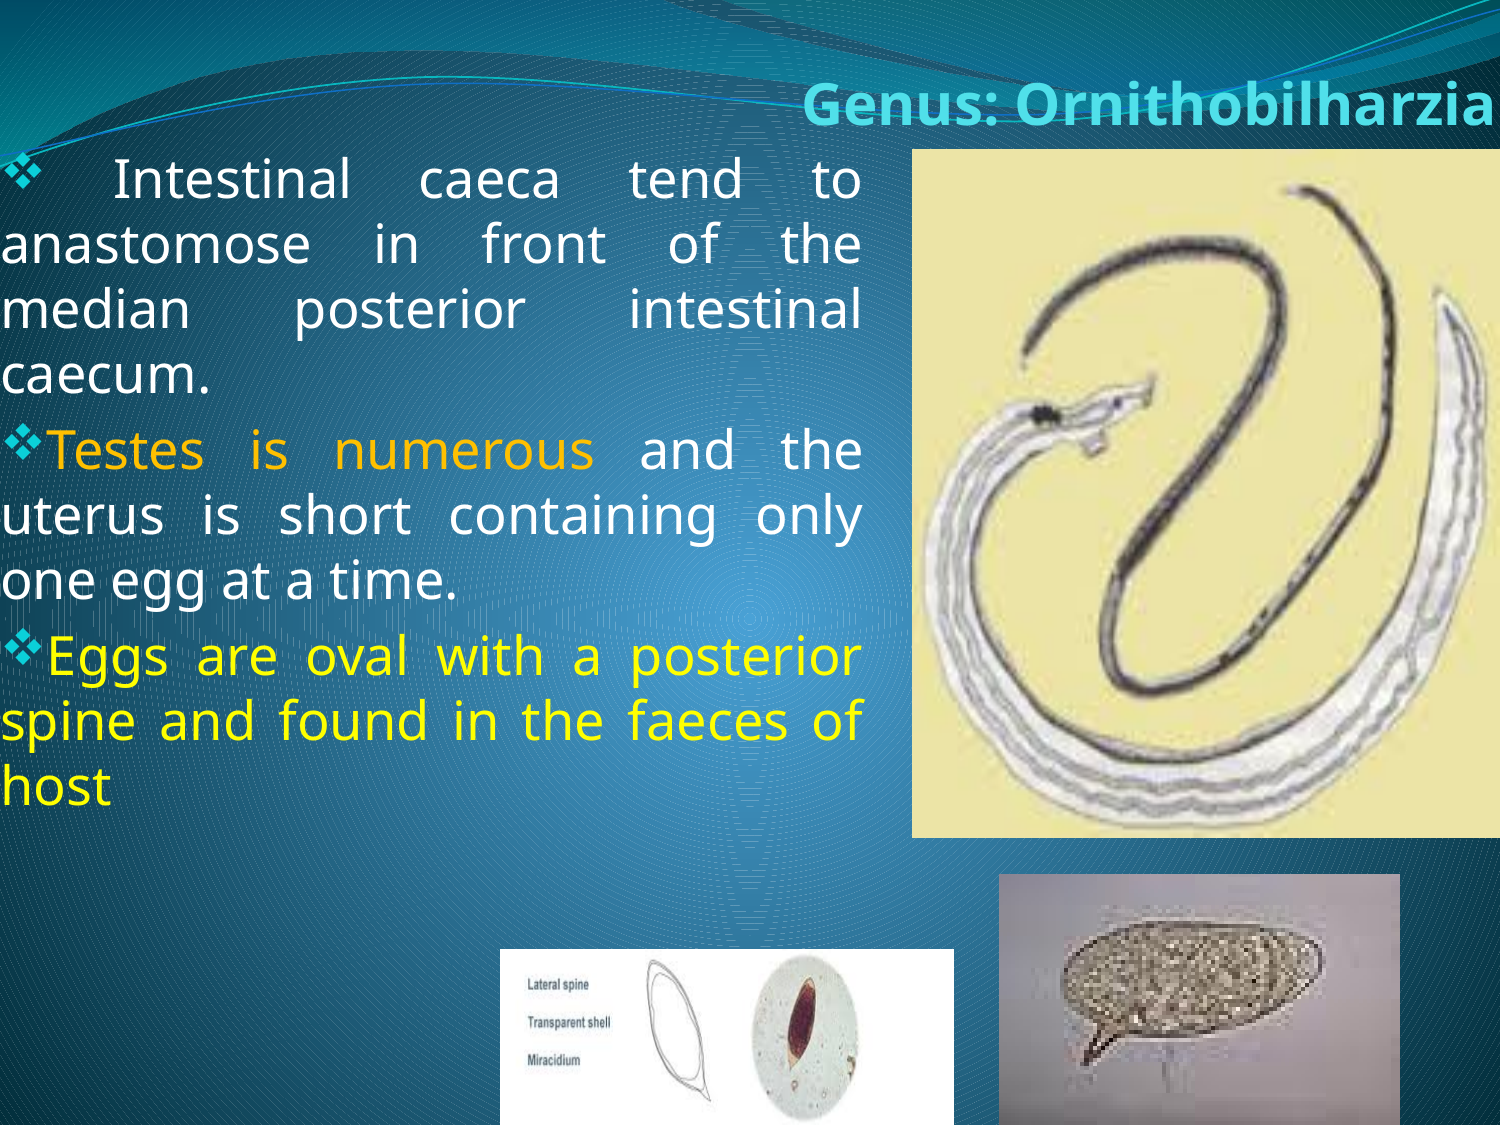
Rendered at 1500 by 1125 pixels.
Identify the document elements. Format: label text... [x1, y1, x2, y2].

picture [499, 949, 954, 1125]
title Genus: Ornithobilharzia [0, 0, 1500, 138]
picture [912, 149, 1500, 838]
picture [999, 874, 1401, 1125]
subtitle Intestinal caeca tend to anastomose in front of the median posterior intestinal caecum. Testes is numerous and the uterus is short containing only one egg at a time. Eggs are oval with a posterior spine and found in the faeces of host [0, 137, 875, 1125]
